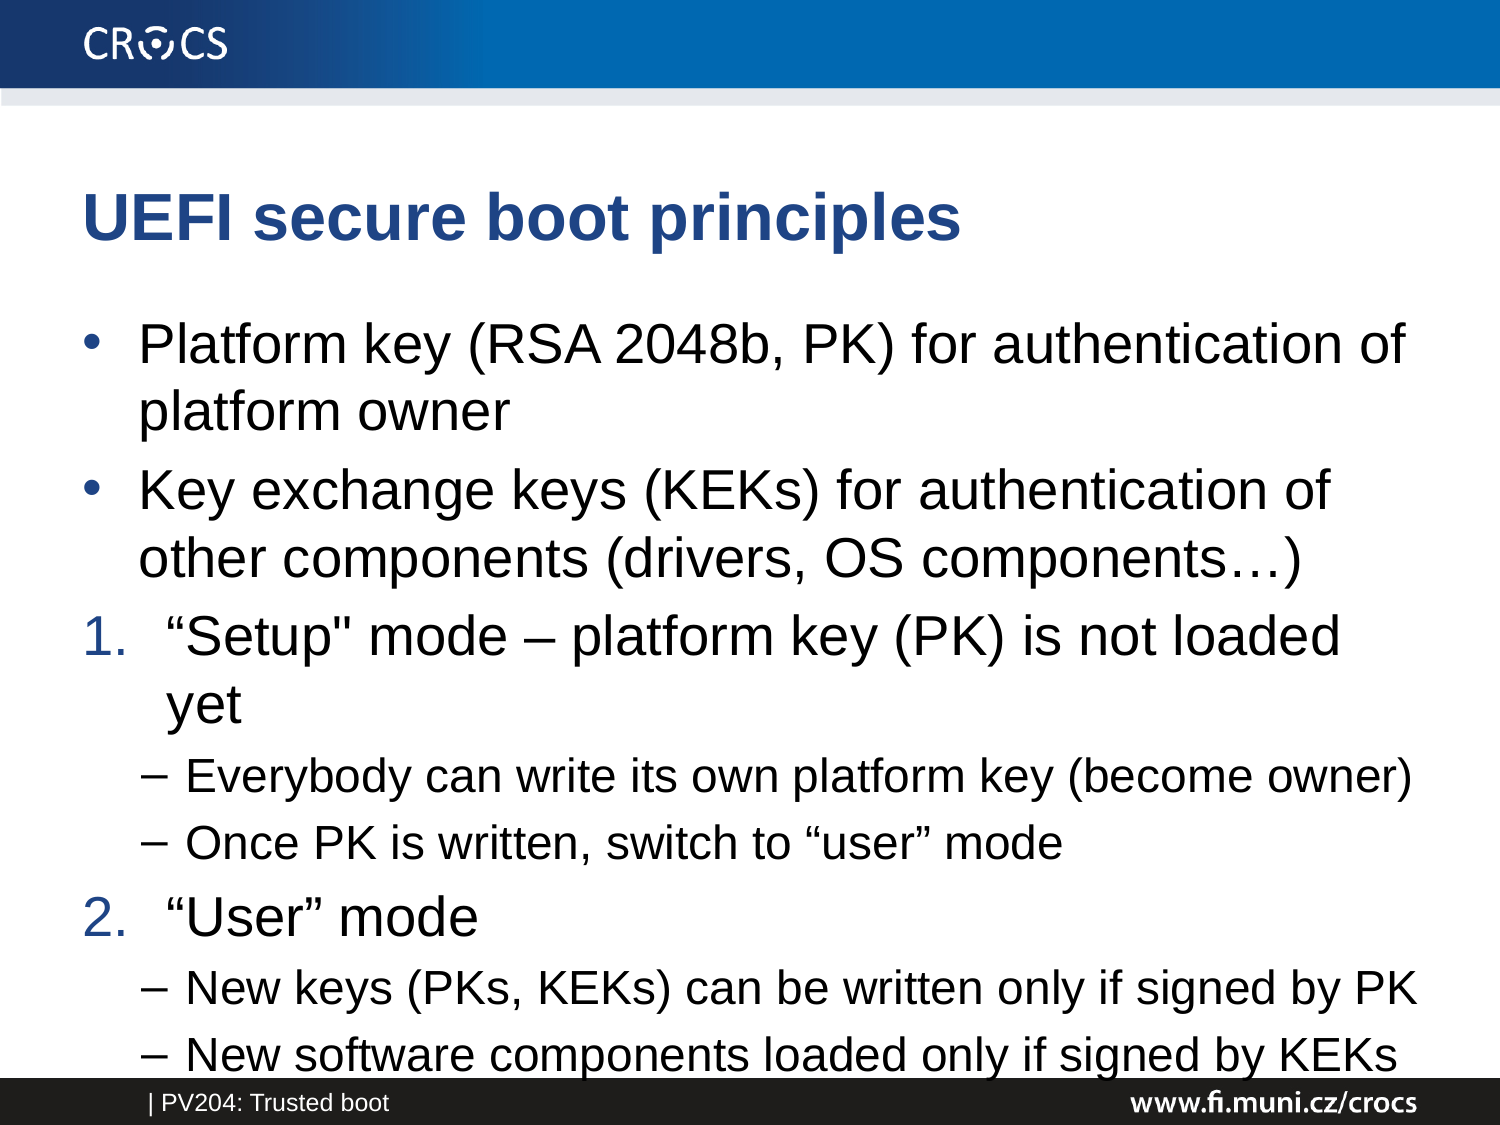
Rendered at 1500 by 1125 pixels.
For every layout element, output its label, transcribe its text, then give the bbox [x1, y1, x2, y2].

footer | PV204: Trusted boot [147, 1078, 623, 1125]
picture [0, 0, 1500, 1125]
title UEFI secure boot principles [82, 148, 1433, 280]
list Platform key (RSA 2048b, PK) for authentication of platform owner Key exchange keys (KEKs) for authentication of other components (drivers, OS components…) “Setup" mode – platform key (PK) is not loaded yet Everybody can write its own platform key (become owner) Once PK is written, switch to “user” mode “User” mode New keys (PKs, KEKs) can be written only if signed by PK New software components loaded only if signed by KEKs [82, 306, 1433, 988]
